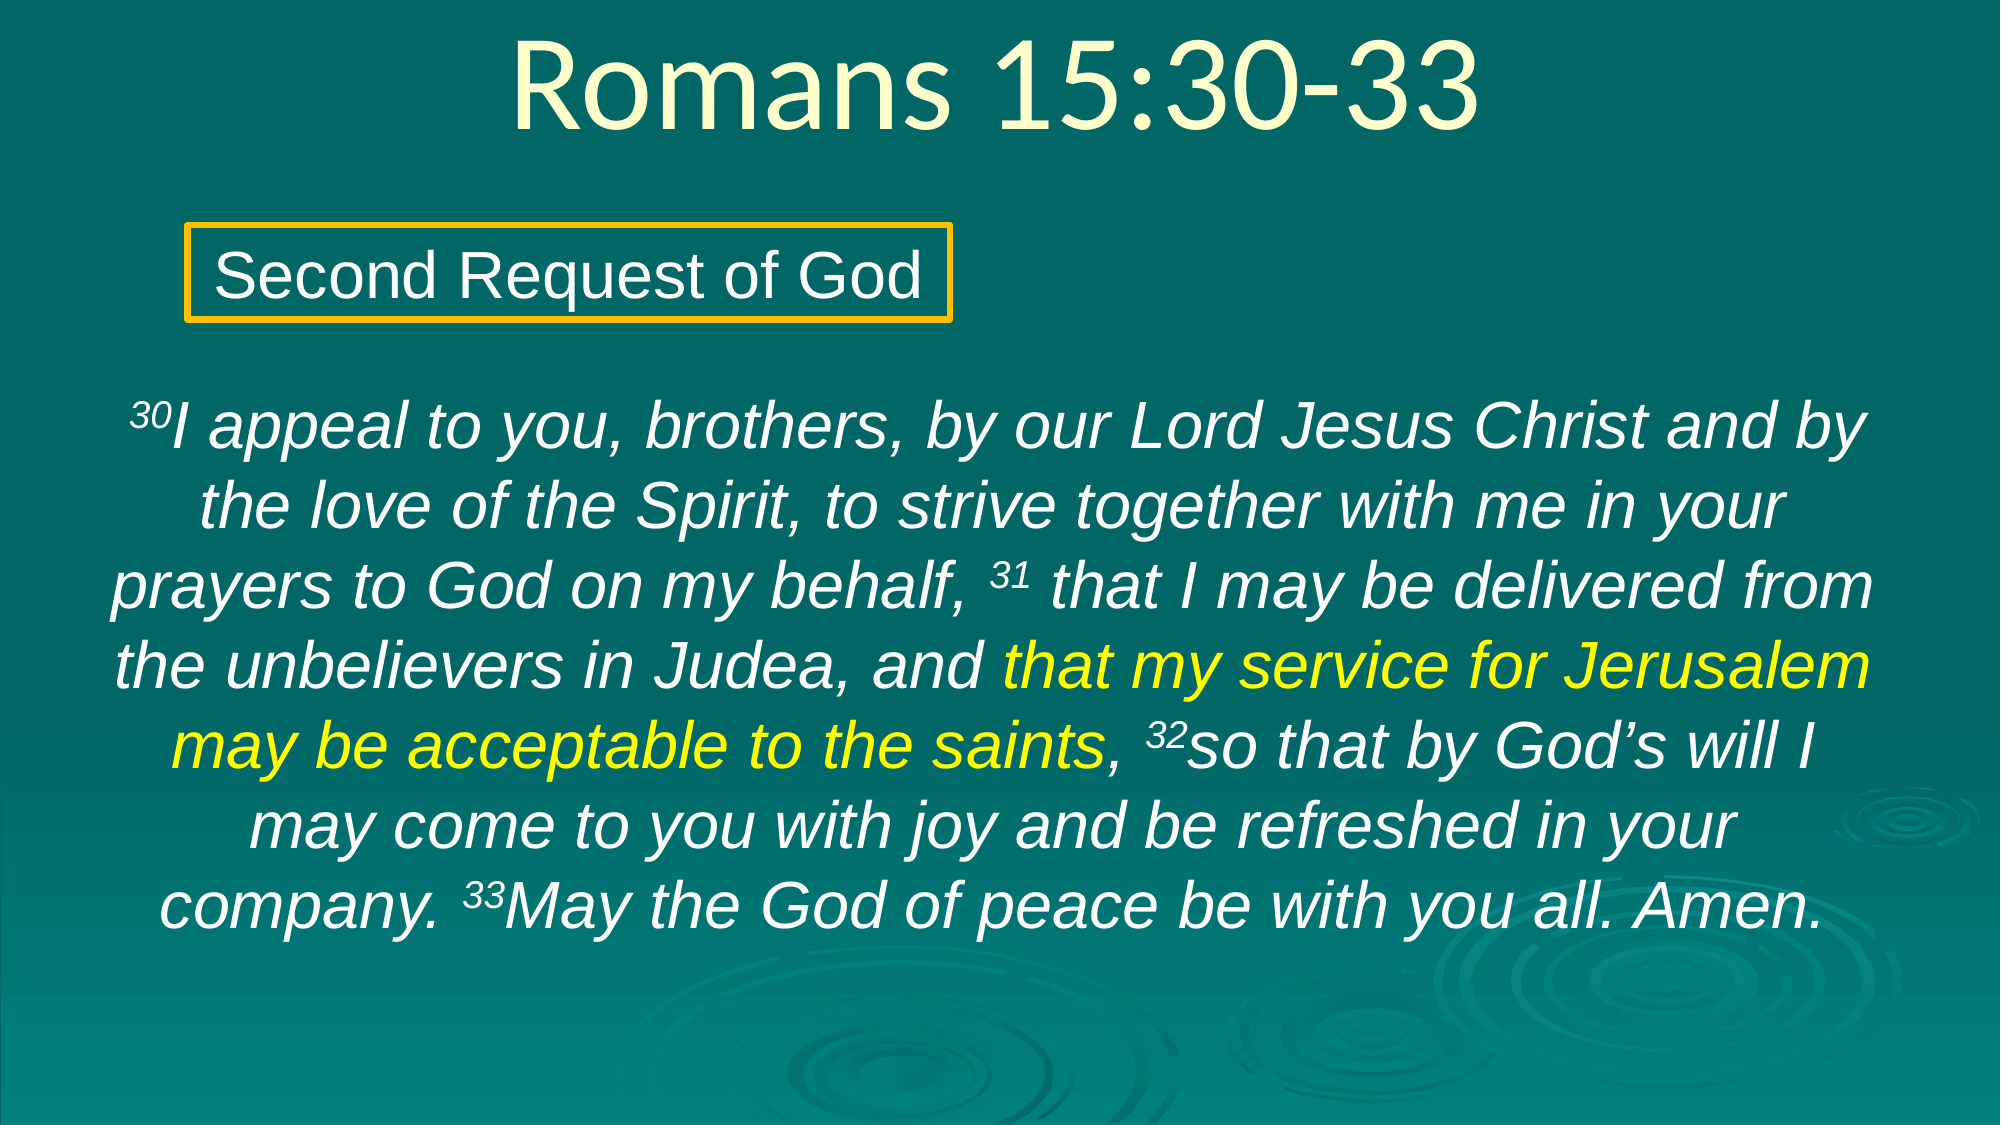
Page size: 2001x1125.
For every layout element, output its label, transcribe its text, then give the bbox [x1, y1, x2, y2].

title Romans 15:30-33 [287, 0, 1705, 151]
text_box Second Request of God [187, 224, 950, 320]
text_box 30I appeal to you, brothers, by our Lord Jesus Christ and by the love of the Spirit, to strive together with me in your prayers to God on my behalf, 31 that I may be delivered from the unbelievers in Judea, and that my service for Jerusalem may be acceptable to the saints, 32so that by God’s will I may come to you with joy and be refreshed in your company. 33May the God of peace be with you all. Amen. [87, 374, 1900, 1125]
